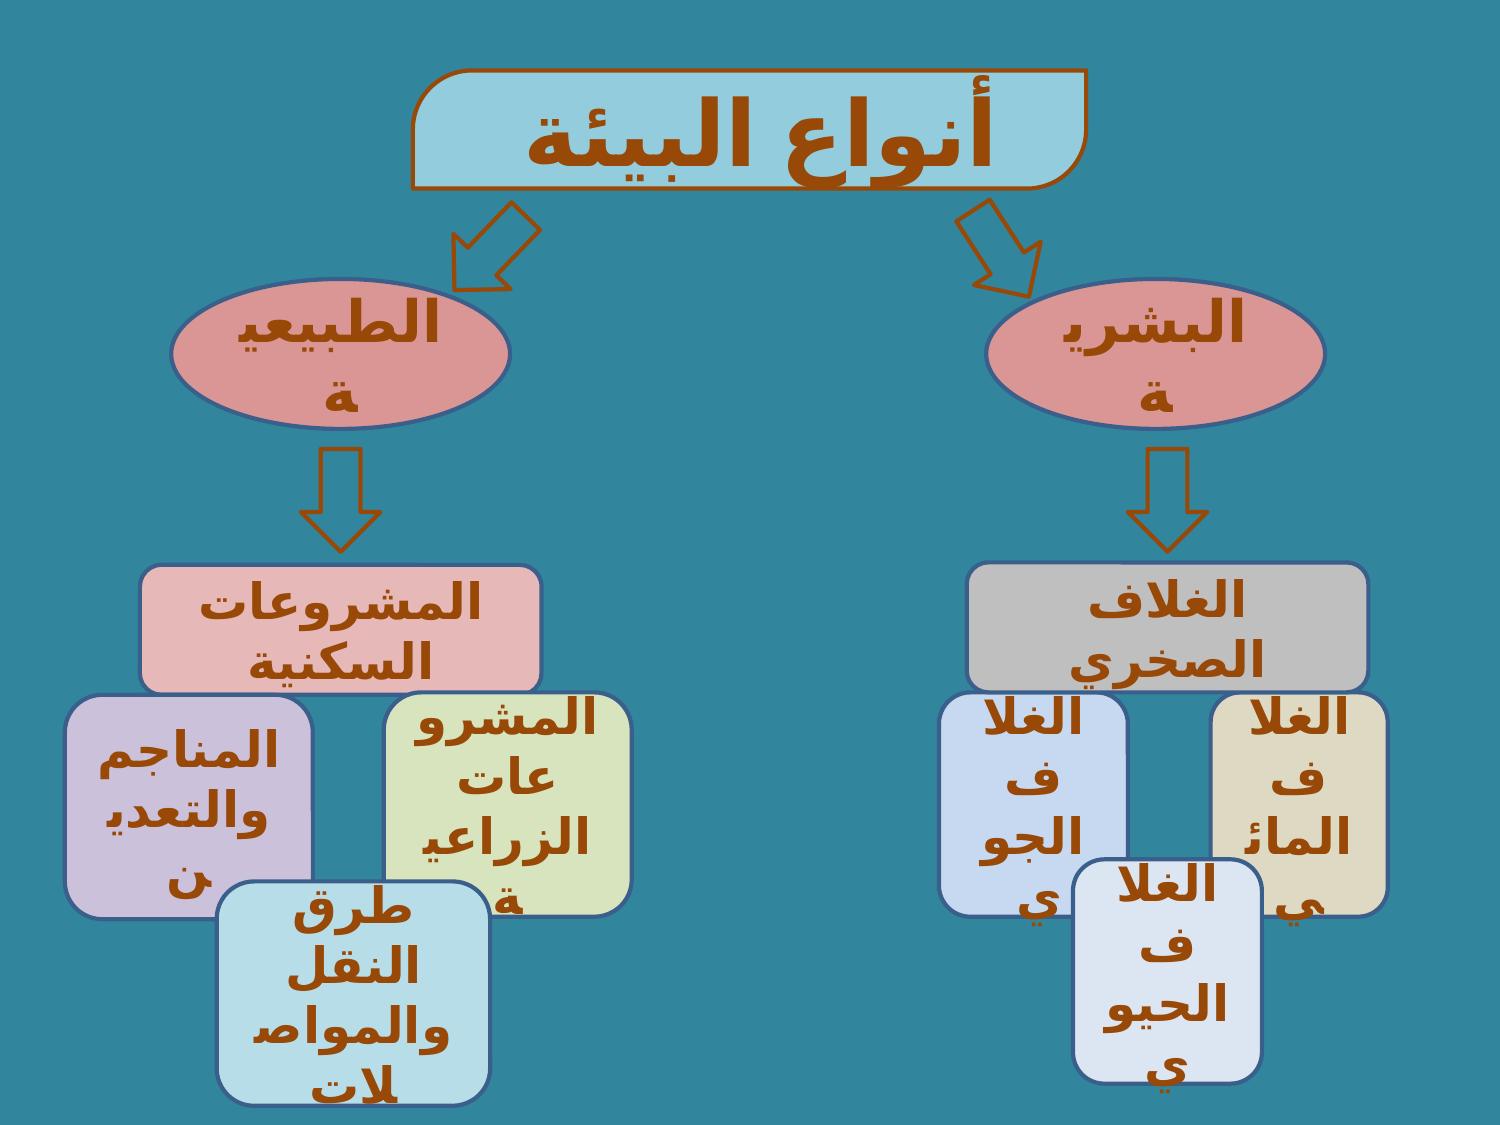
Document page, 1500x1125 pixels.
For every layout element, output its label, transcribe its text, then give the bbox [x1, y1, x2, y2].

text_box طرق النقل والمواصلات [214, 879, 493, 1108]
text_box الطبيعية [169, 276, 513, 432]
text_box المشروعات السكنية [137, 562, 544, 697]
text_box [954, 197, 1043, 299]
text_box [1125, 446, 1210, 554]
text_box الغلاف المائي [1208, 690, 1390, 919]
text_box المشروعات الزراعية [381, 690, 634, 919]
text_box المناجم والتعدين [62, 692, 315, 922]
text_box الغلاف الصخري [964, 560, 1371, 695]
text_box الغلاف الجوي [936, 690, 1130, 919]
text_box البشرية [984, 276, 1328, 432]
text_box الغلاف الحيوي [1070, 857, 1265, 1086]
text_box أنواع البيئة [410, 68, 1089, 191]
text_box [451, 200, 543, 293]
text_box [298, 446, 383, 554]
